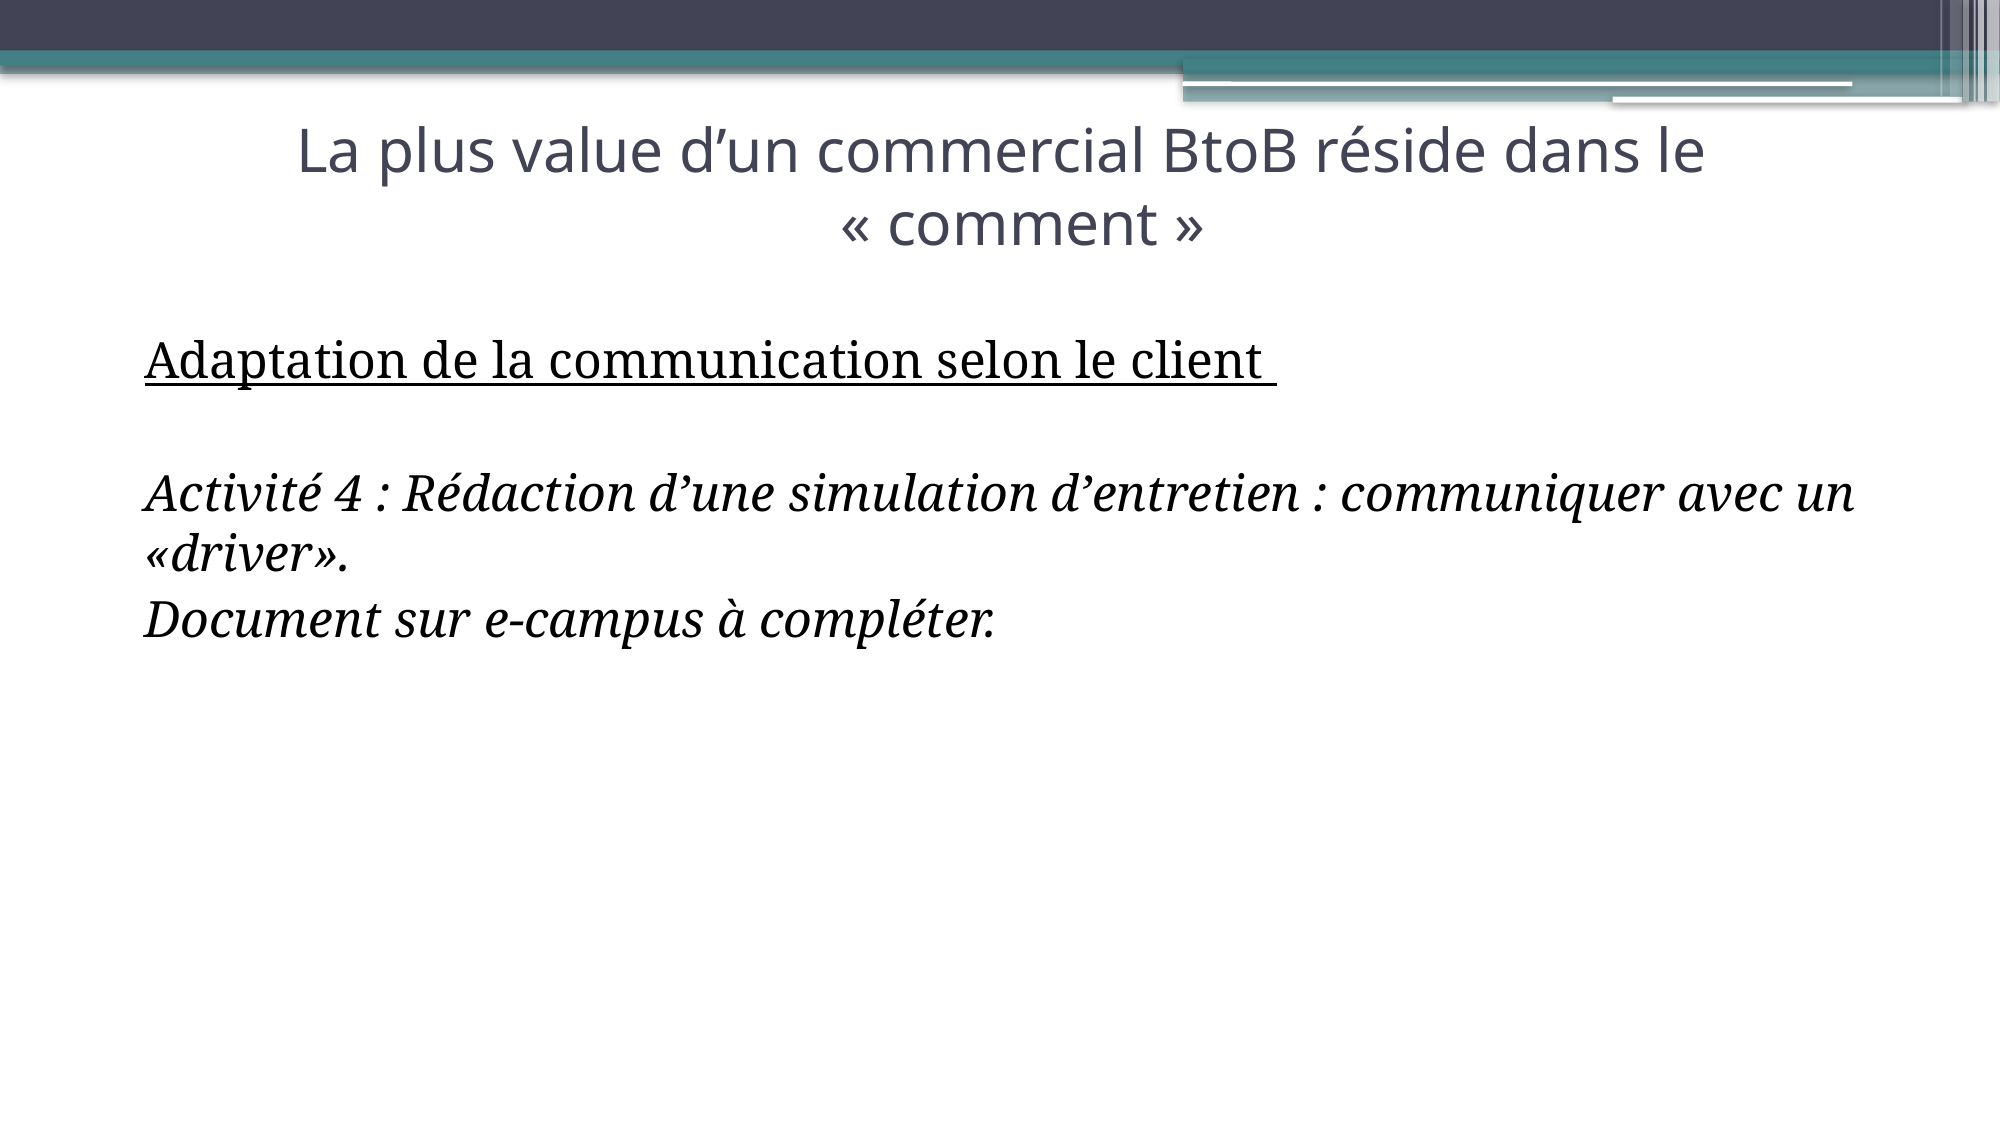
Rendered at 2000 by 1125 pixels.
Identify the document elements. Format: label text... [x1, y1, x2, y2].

title La plus value d’un commercial BtoB réside dans le « comment » [99, 113, 1886, 256]
list Adaptation de la communication selon le client Activité 4 : Rédaction d’une simulation d’entretien : communiquer avec un «driver». Document sur e-campus à compléter. [111, 255, 1912, 1043]
